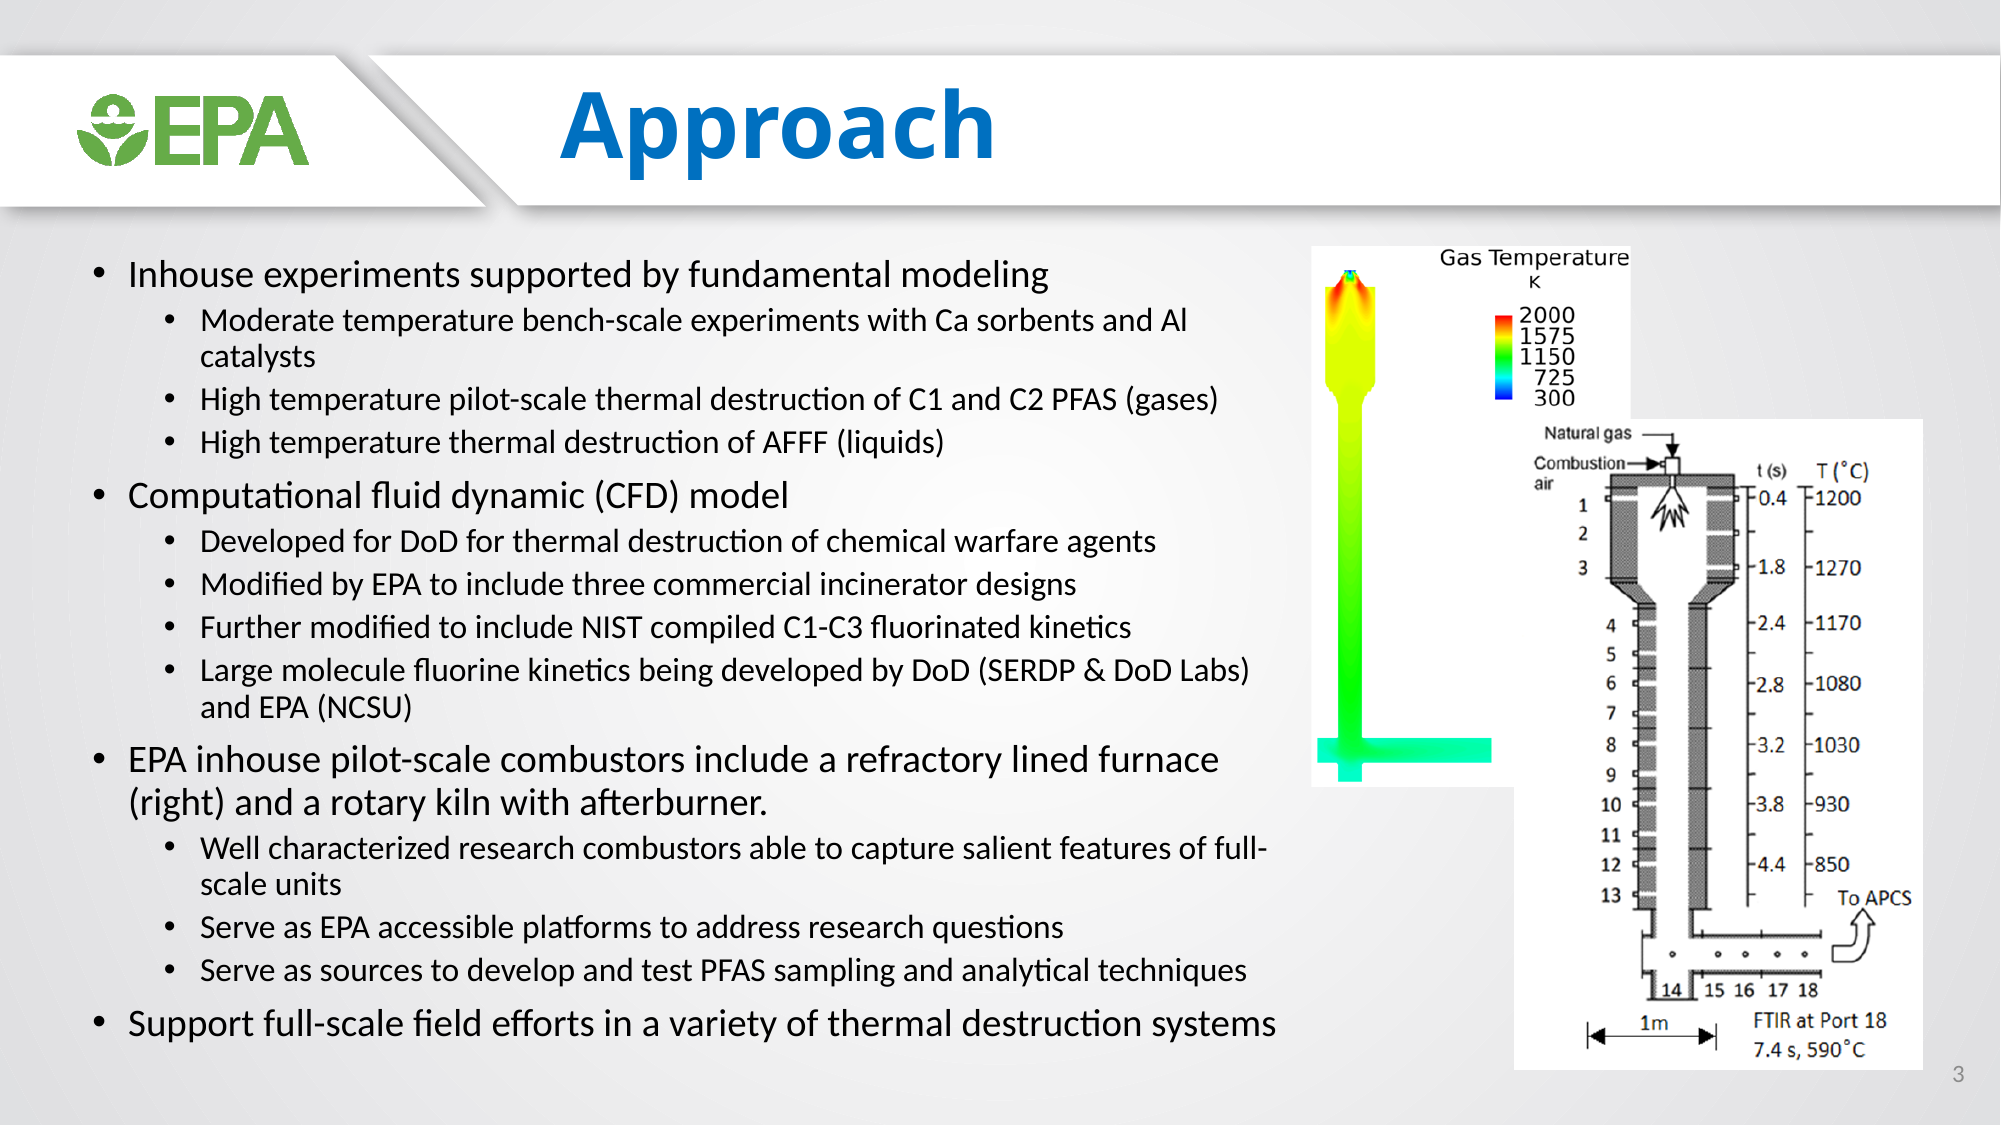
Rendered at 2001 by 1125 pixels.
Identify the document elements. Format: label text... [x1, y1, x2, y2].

picture [1311, 246, 1923, 1070]
list Inhouse experiments supported by fundamental modeling Moderate temperature bench-scale experiments with Ca sorbents and Al catalysts High temperature pilot-scale thermal destruction of C1 and C2 PFAS (gases) High temperature thermal destruction of AFFF (liquids) Computational fluid dynamic (CFD) model Developed for DoD for thermal destruction of chemical warfare agents Modified by EPA to include three commercial incinerator designs Further modified to include NIST compiled C1-C3 fluorinated kinetics Large molecule fluorine kinetics being developed by DoD (SERDP & DoD Labs) and EPA (NCSU) EPA inhouse pilot-scale combustors include a refractory lined furnace (right) and a rotary kiln with afterburner. Well characterized research combustors able to capture salient features of full-scale units Serve as EPA accessible platforms to address research questions Serve as sources to develop and test PFAS sampling and analytical techniques Support full-scale field efforts in a variety of thermal destruction systems [77, 246, 1312, 1070]
picture [77, 94, 309, 166]
slide_number 3 [1529, 1042, 1980, 1103]
title Approach [544, 55, 2000, 203]
